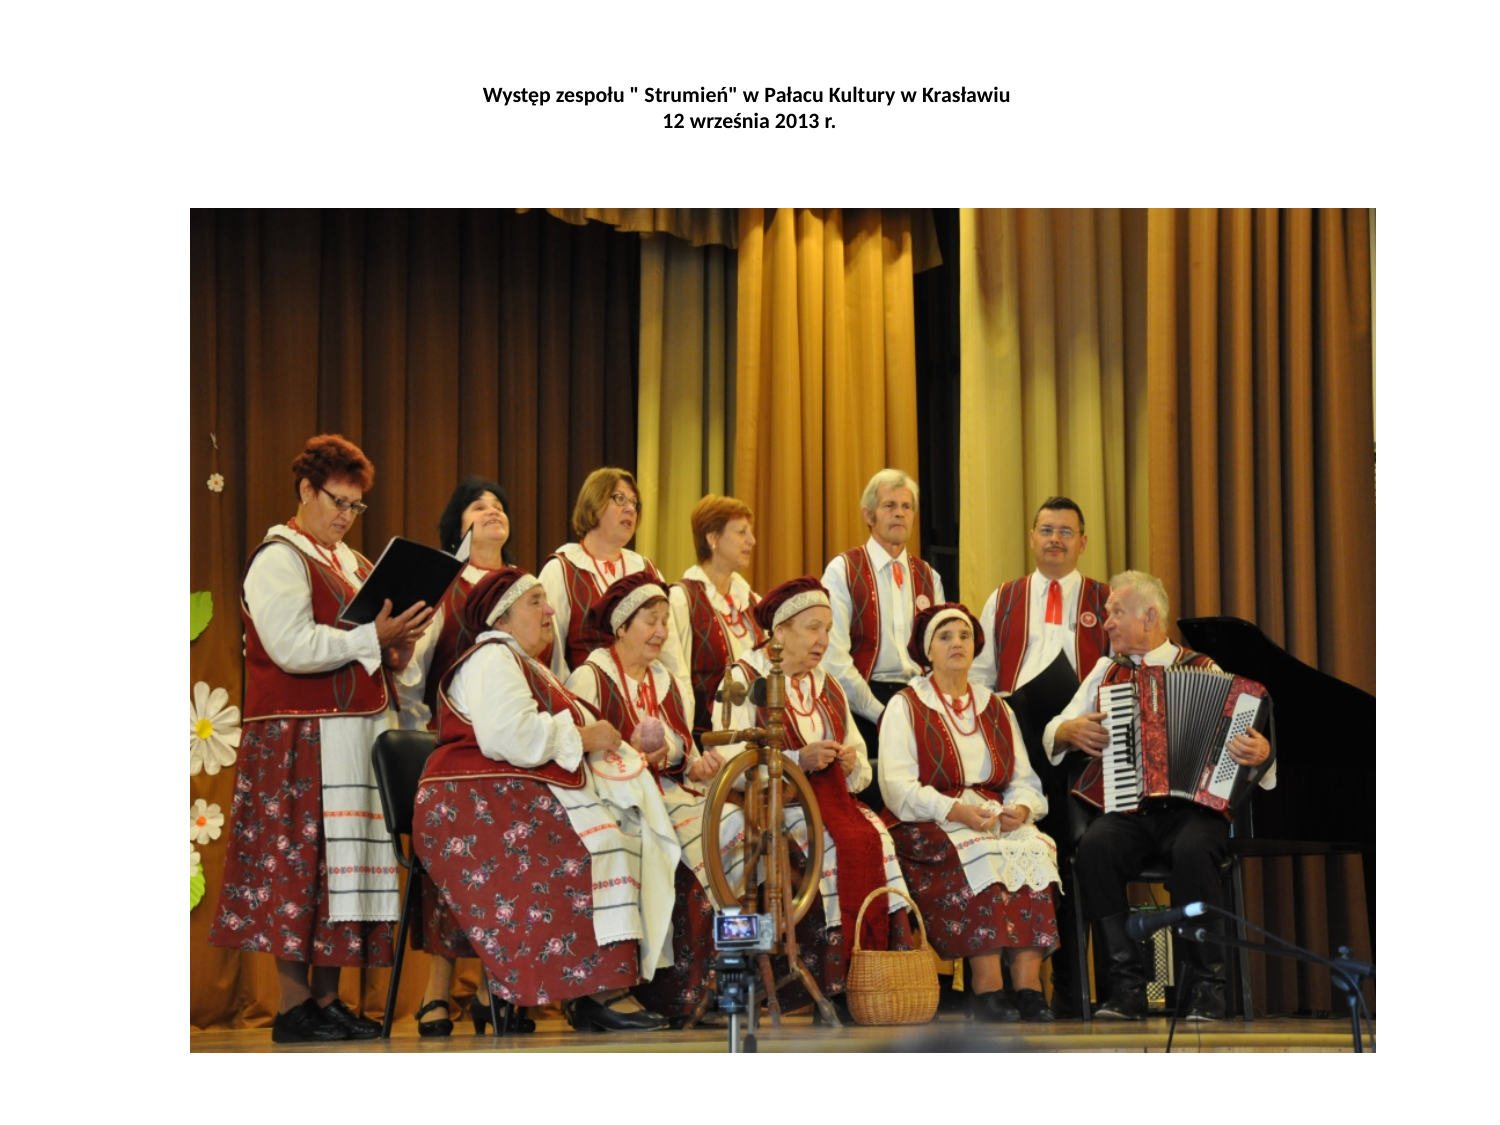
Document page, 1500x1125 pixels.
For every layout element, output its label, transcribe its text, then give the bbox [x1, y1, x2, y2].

title Występ zespołu " Strumień" w Pałacu Kultury w Krasławiu 12 września 2013 r. [75, 45, 1425, 185]
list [190, 207, 1377, 1053]
